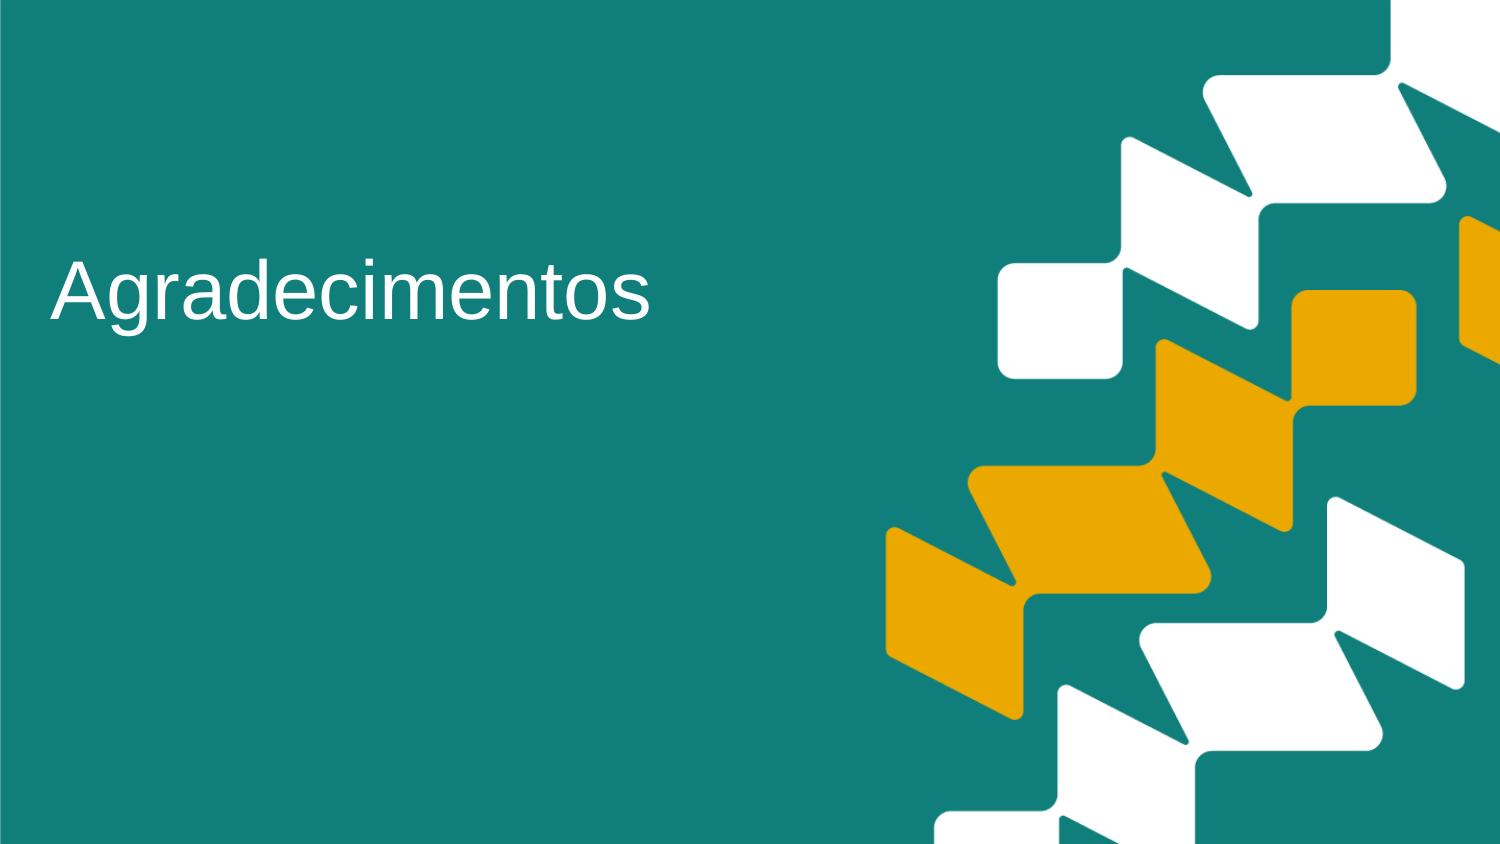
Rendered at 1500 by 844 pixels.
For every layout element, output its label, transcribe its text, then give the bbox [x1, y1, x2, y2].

title Agradecimentos [35, 39, 1045, 729]
picture [0, 0, 1500, 844]
